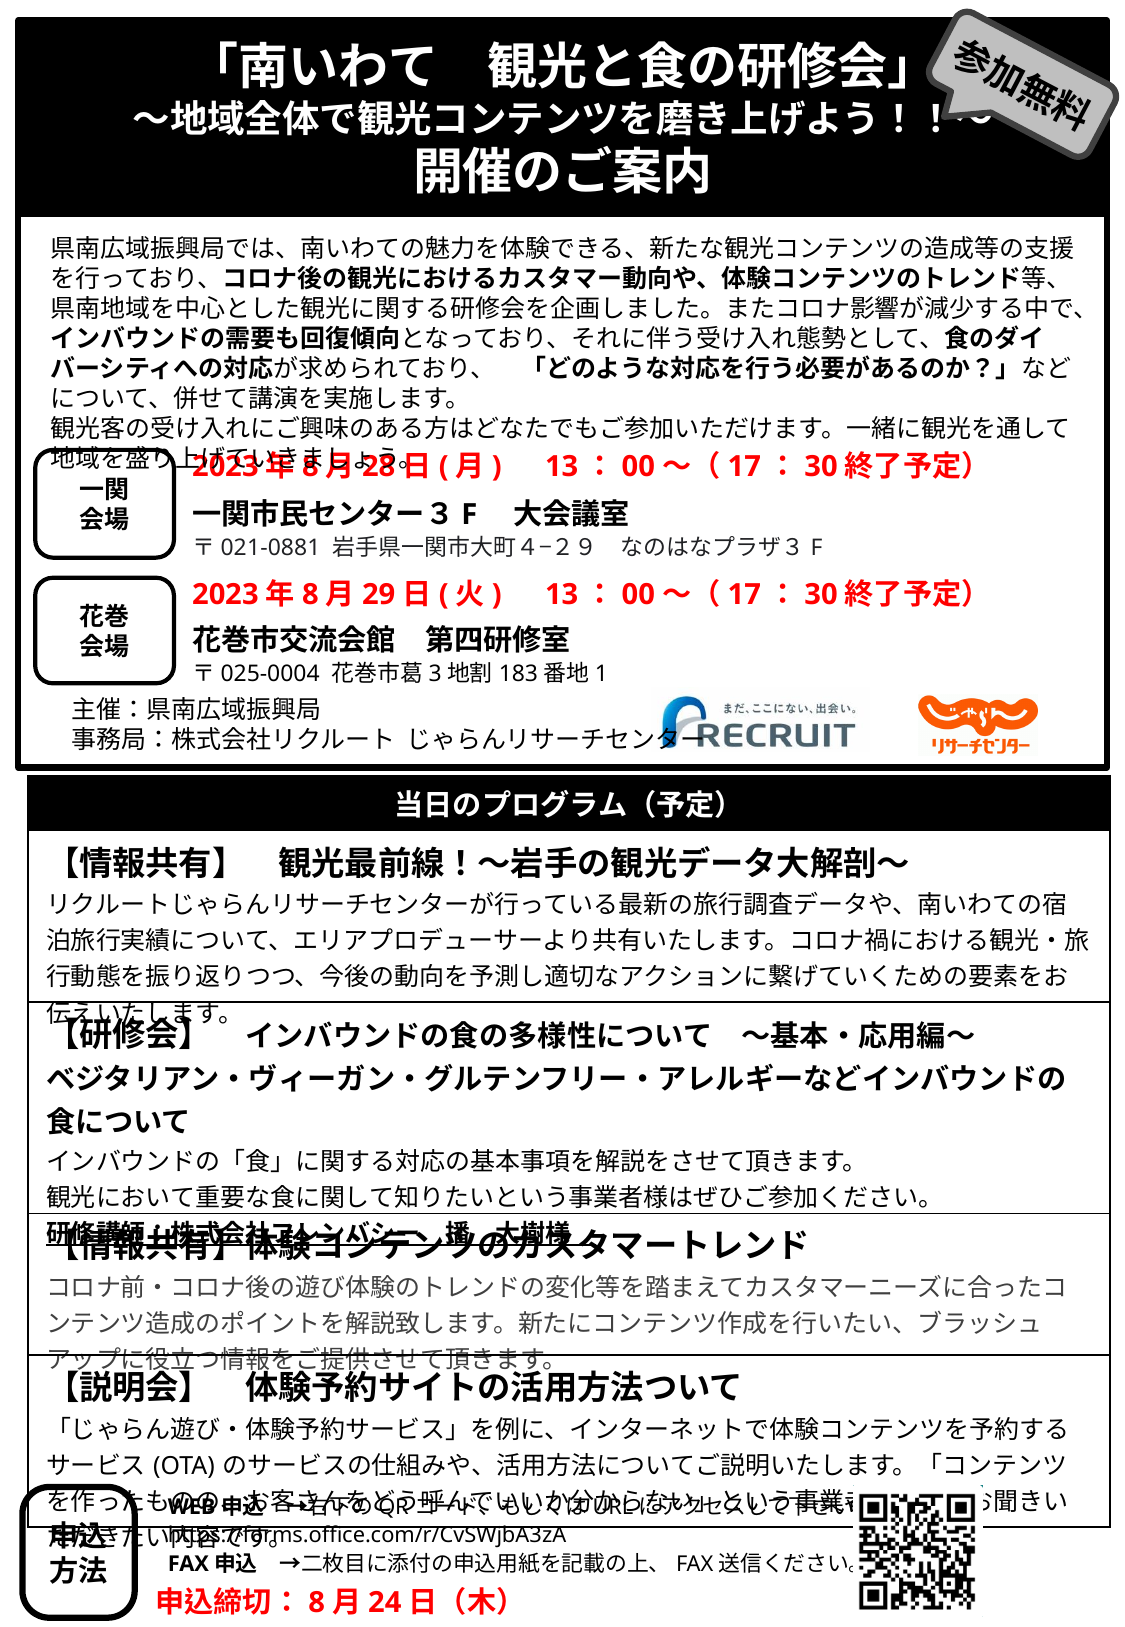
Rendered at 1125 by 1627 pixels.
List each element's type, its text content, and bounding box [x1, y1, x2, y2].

table_header 当日のプログラム（予定） [29, 793, 1109, 830]
text_box WEB申込 →右下のQRコード、もしくはURLにアクセスして下さい。 https://forms.office.com/r/CvSWjbA3zA FAX申込 →二枚目に添付の申込用紙を記載の上、FAX送信ください。 [165, 1528, 848, 1577]
table_cell 【情報共有】体験コンテンツのカスタマートレンド コロナ前・コロナ後の遊び体験のトレンドの変化等を踏まえてカスタマーニーズに合ったコンテンツ造成のポイントを解説致します。新たにコンテンツ作成を行いたい、ブラッシュアップに役立つ情報をご提供させて頂きます。 [29, 1214, 1109, 1354]
text_box [16, 216, 1109, 630]
text_box 花巻 会場 [35, 577, 174, 630]
table_cell 【説明会】 体験予約サイトの活用方法ついて 「じゃらん遊び・体験予約サービス」を例に、インターネットで体験コンテンツを予約するサービス(OTA)のサービスの仕組みや、活用方法についてご説明いたします。「コンテンツを作ったものの、お客さんをどう呼んでいいか分からない」という事業者様に是非お聞きいただきたい内容です。 [29, 1356, 1109, 1526]
text_box 「南いわて 観光と食の研修会」 ～地域全体で観光コンテンツを磨き上げよう！！～ 開催のご案内 [16, 18, 1109, 216]
text_box 2023年8月29日(火) 13：00～（17：30終了予定） [192, 573, 1064, 611]
text_box 花巻市交流会館 第四研修室 〒025-0004 花巻市葛3地割183番地1 [192, 619, 1064, 630]
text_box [0, 631, 1125, 785]
table_cell 【研修会】 インバウンドの食の多様性について ～基本・応用編～ ベジタリアン・ヴィーガン・グルテンフリー・アレルギーなどインバウンドの食について インバウンドの「食」に関する対応の基本事項を解説をさせて頂きます。 観光において重要な食に関して知りたいという事業者様はぜひご参加ください。 研修講師：株式会社フレンバシー 播 大樹様 [29, 1003, 1109, 1213]
text_box 申込締切：8月24日（木） [138, 1578, 647, 1626]
text_box 県南広域振興局では、南いわての魅力を体験できる、新たな観光コンテンツの造成等の支援を行っており、コロナ後の観光におけるカスタマー動向や、体験コンテンツのトレンド等、県南地域を中心とした観光に関する研修会を企画しました。またコロナ影響が減少する中で、インバウンドの需要も回復傾向となっており、それに伴う受け入れ態勢として、食のダイバーシティへの対応が求められており、 「どのような対応を行う必要があるのか？」などについて、併せて講演を実施します。 観光客の受け入れにご興味のある方はどなたでもご参加いただけます。一緒に観光を通して地域を盛り上げていきましょう。 [35, 225, 1103, 510]
picture [853, 1485, 984, 1617]
table_cell 【情報共有】 観光最前線！～岩手の観光データ大解剖～ リクルートじゃらんリサーチセンターが行っている最新の旅行調査データや、南いわての宿泊旅行実績について、エリアプロデューサーより共有いたします。コロナ禍における観光・旅行動態を振り返りつつ、今後の動向を予測し適切なアクションに繋げていくための要素をお伝えいたします。 [29, 831, 1109, 1001]
text_box 参加無料 [926, 9, 1119, 159]
text_box 申込 方法 [22, 1486, 135, 1618]
